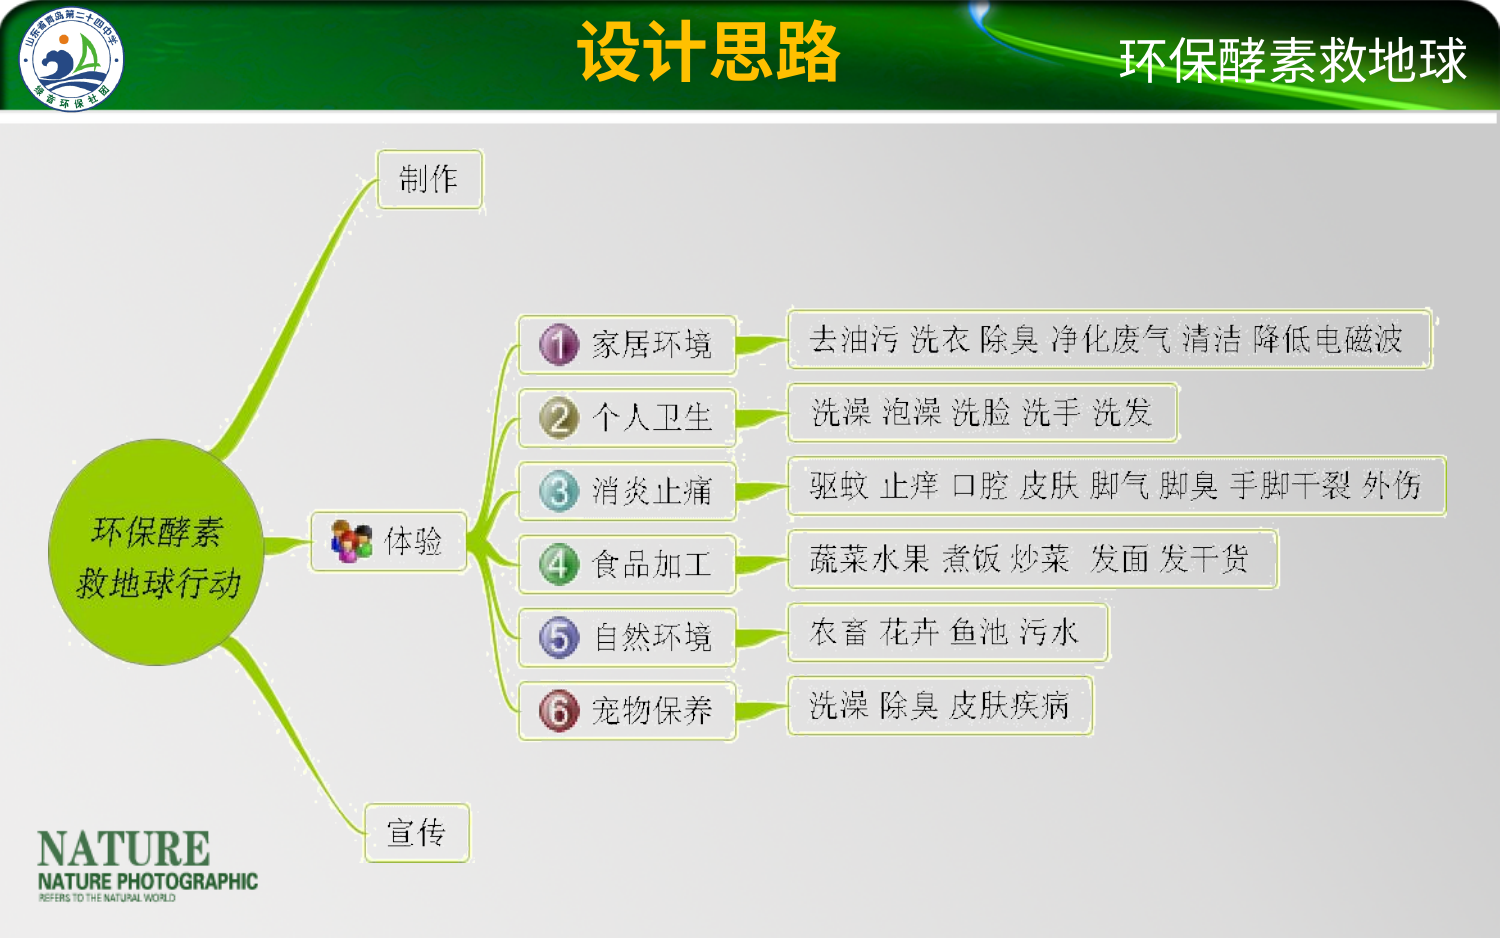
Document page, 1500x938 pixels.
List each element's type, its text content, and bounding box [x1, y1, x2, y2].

picture [0, 0, 1500, 938]
text_box 设计思路 [560, 2, 857, 97]
